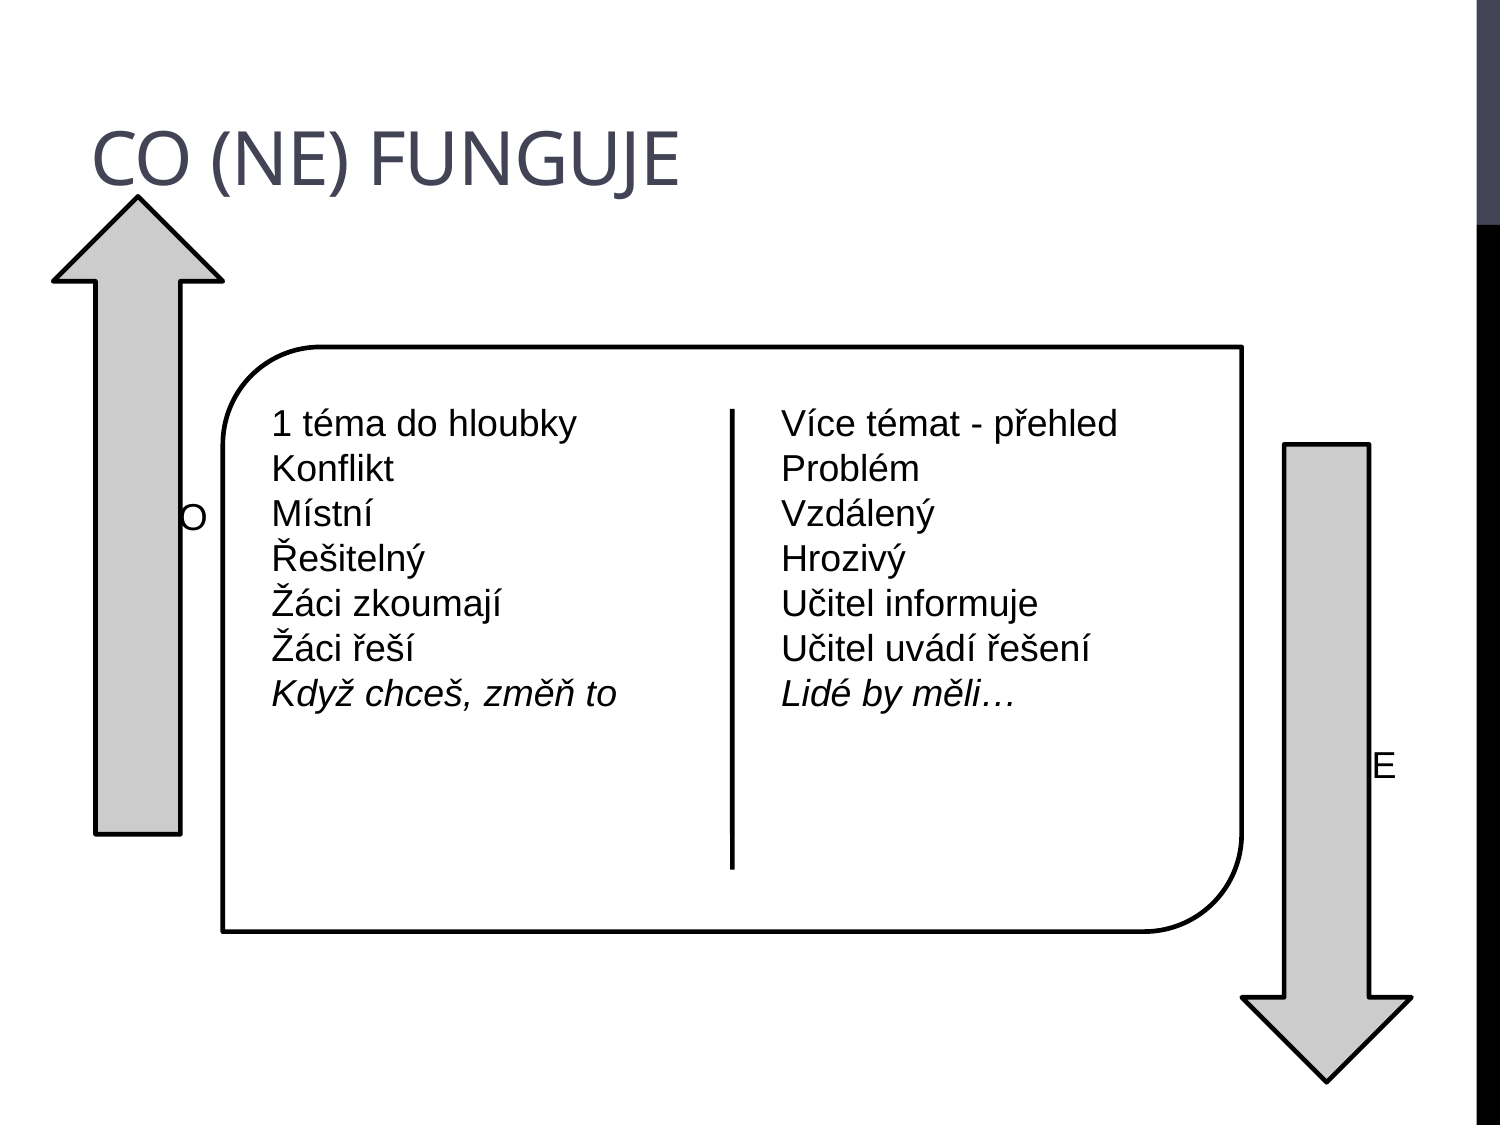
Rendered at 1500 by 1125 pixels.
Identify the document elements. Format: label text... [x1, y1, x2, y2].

title Co (ne) funguje [75, 25, 1329, 190]
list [52, 195, 1413, 1083]
